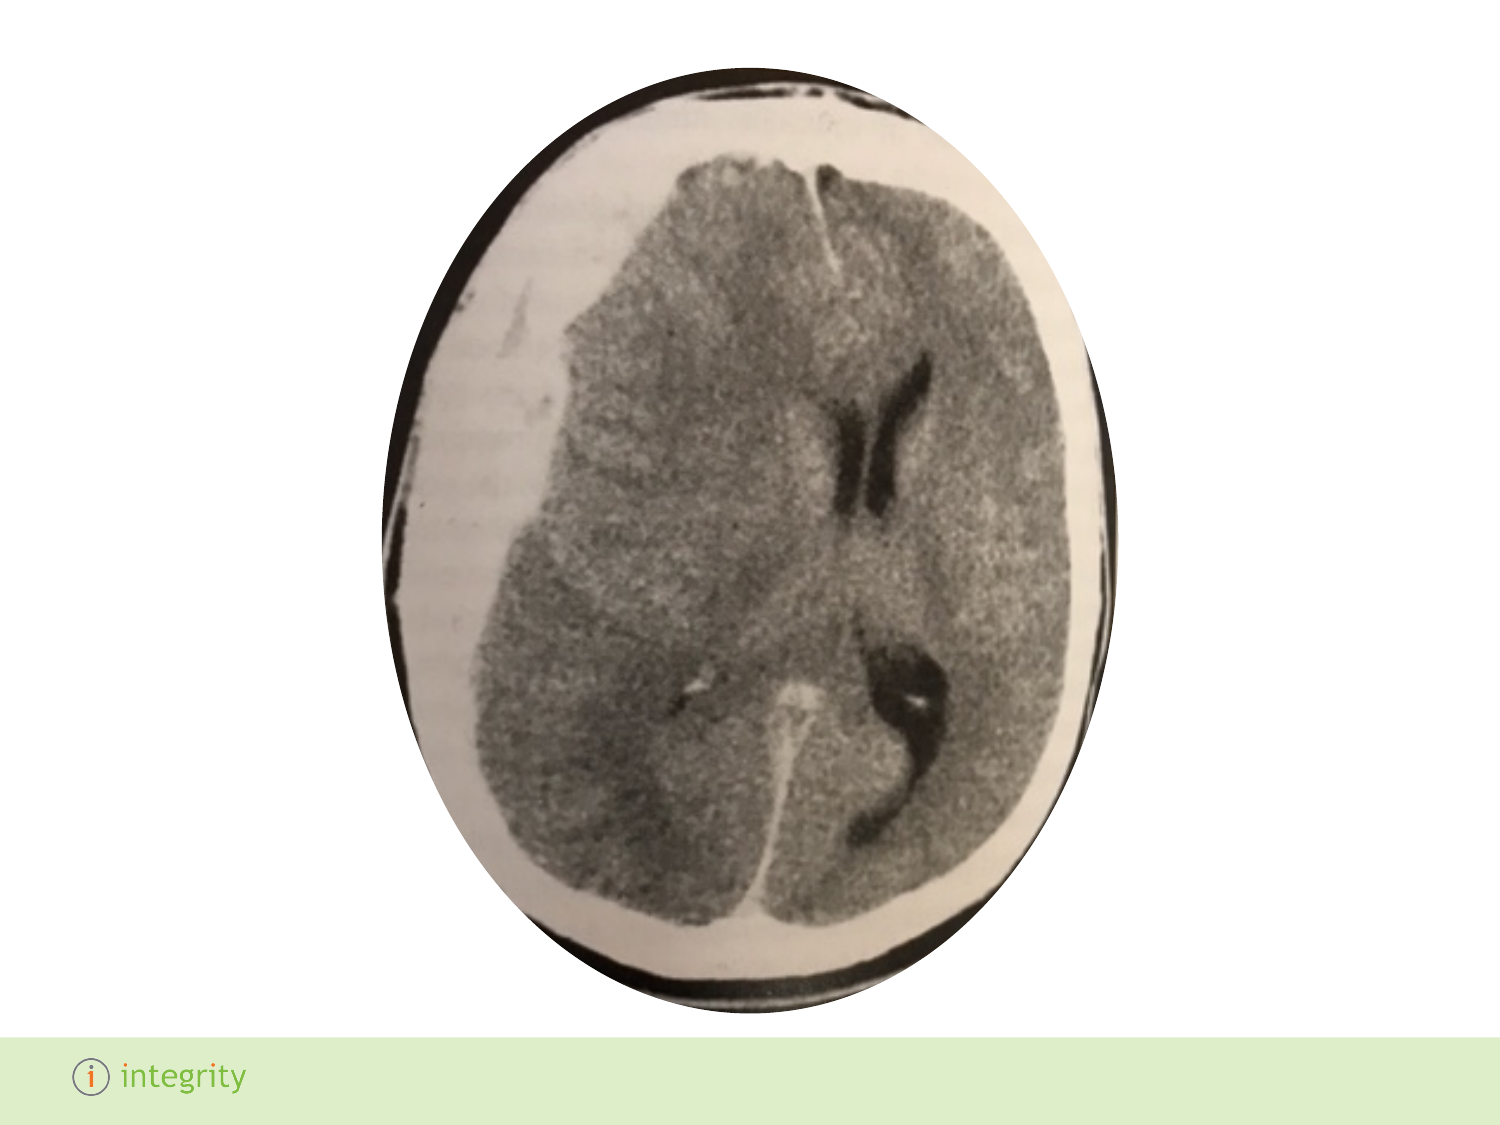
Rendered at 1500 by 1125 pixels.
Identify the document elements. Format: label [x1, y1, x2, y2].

picture [72, 1058, 246, 1096]
picture [276, 67, 1223, 1014]
